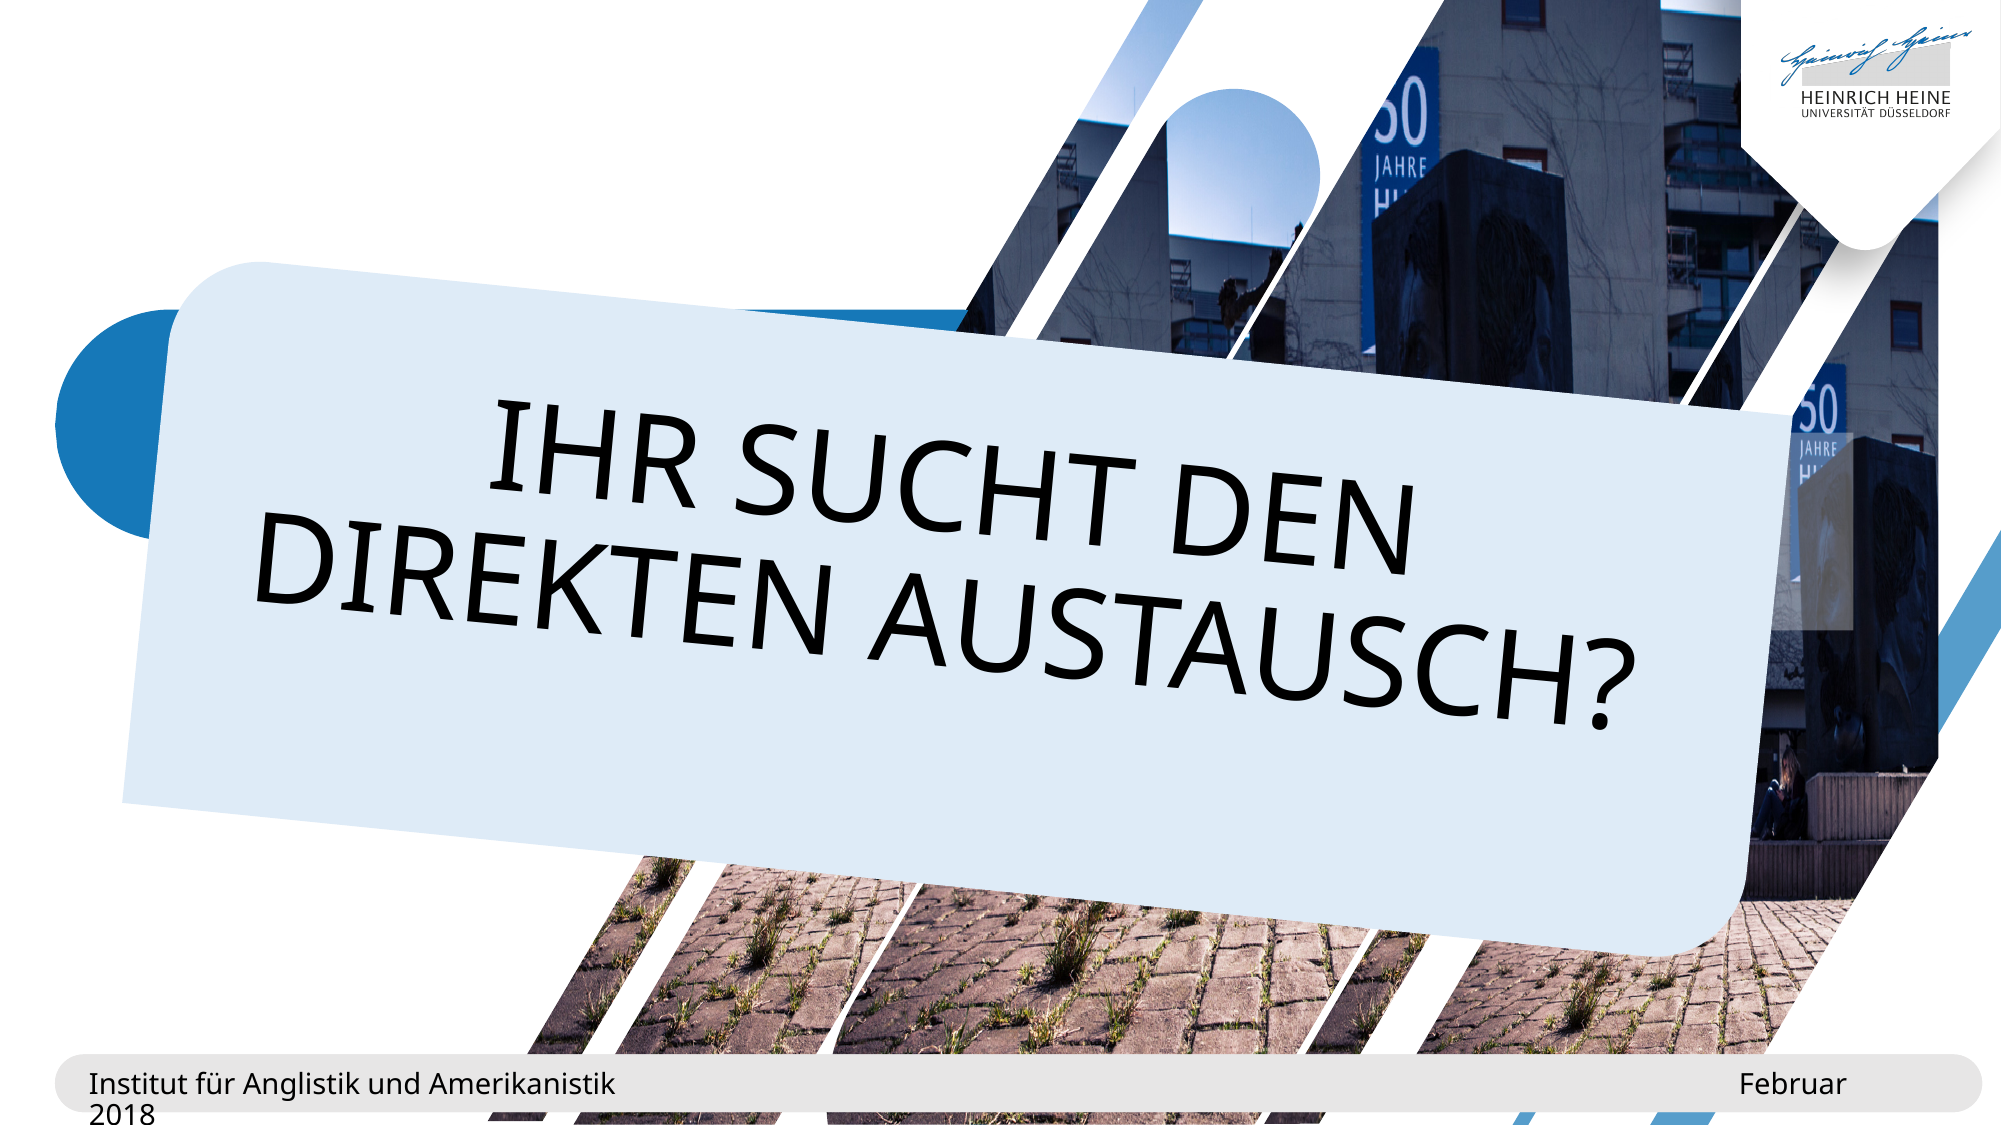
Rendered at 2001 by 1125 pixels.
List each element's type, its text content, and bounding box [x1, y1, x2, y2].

picture [1264, 1113, 1326, 1124]
list Institut für Anglistik und Amerikanistik Februar 2018 [74, 1061, 1930, 1113]
picture [527, 856, 696, 1054]
picture [615, 864, 917, 1054]
picture [957, 0, 1204, 336]
picture [1036, 88, 1321, 358]
picture [1754, 3, 1998, 141]
picture [826, 1113, 1262, 1125]
list IHR SUCHT DEN DIREKTEN AUSTAUSCH? [167, 344, 1728, 793]
picture [573, 1113, 782, 1125]
picture [1416, 193, 1939, 1054]
picture [1688, 208, 1839, 410]
picture [1232, 0, 1799, 404]
picture [1305, 930, 1431, 1054]
picture [832, 884, 1370, 1054]
picture [487, 1113, 548, 1122]
